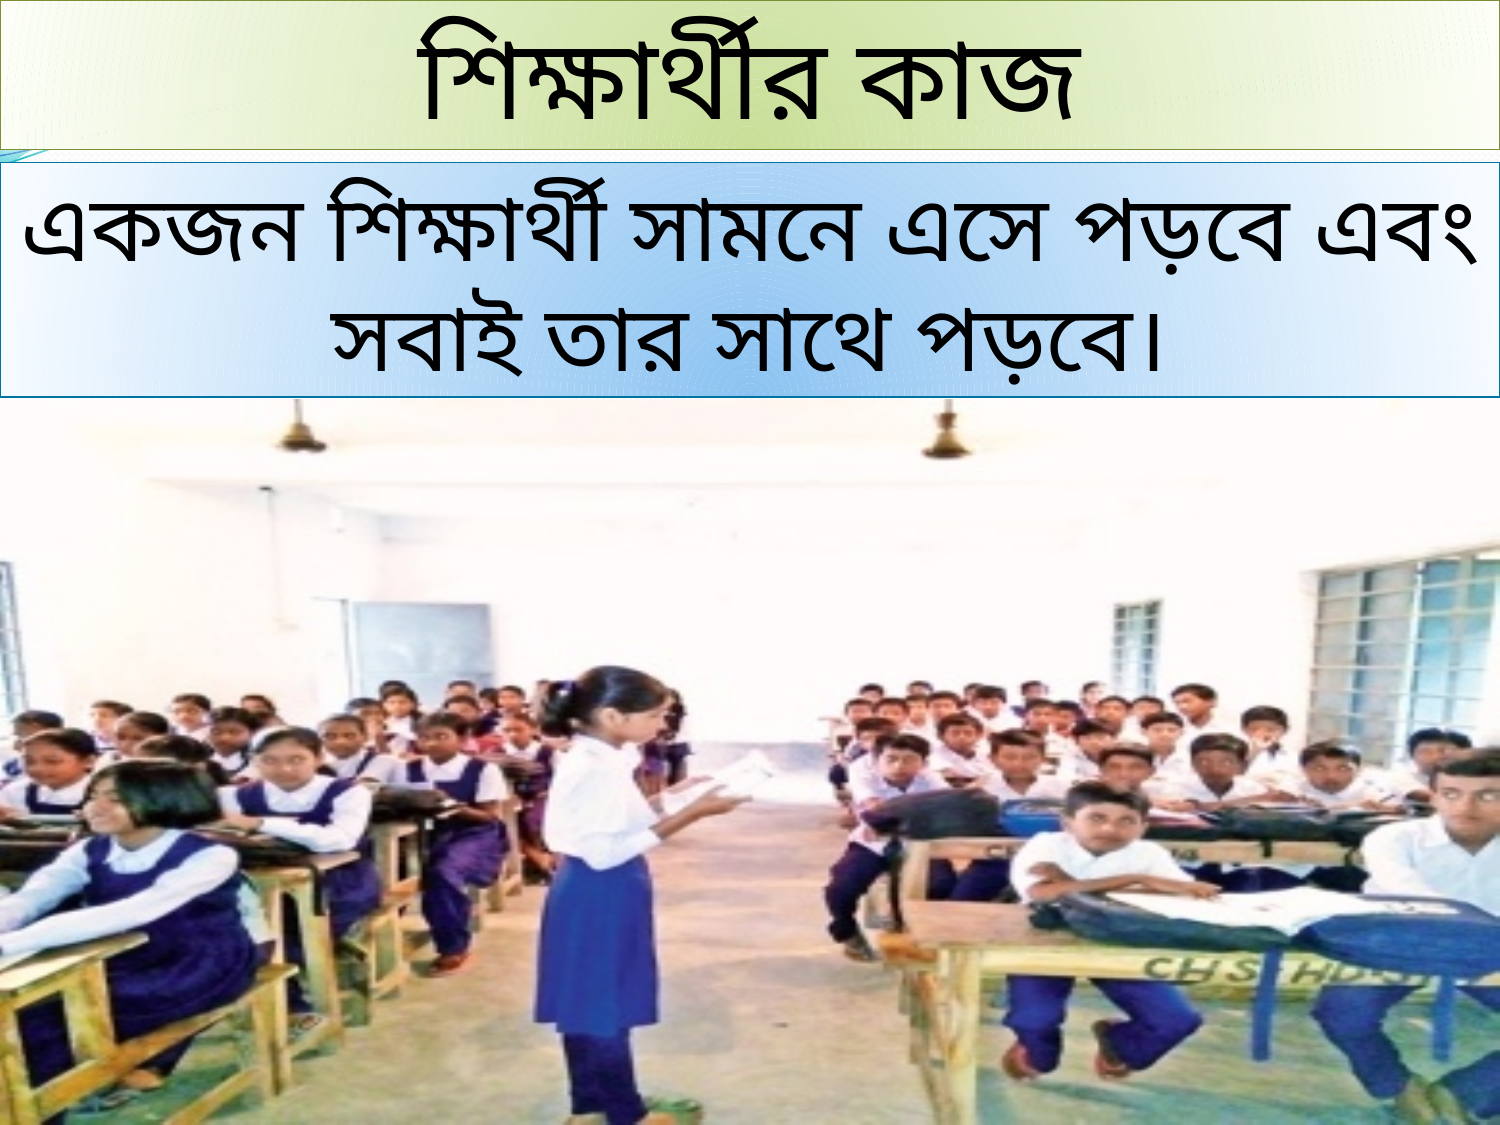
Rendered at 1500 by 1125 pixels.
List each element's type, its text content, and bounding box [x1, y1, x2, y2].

picture [0, 399, 1500, 1125]
text_box একজন শিক্ষার্থী সামনে এসে পড়বে এবং সবাই তার সাথে পড়বে। [0, 162, 1500, 398]
text_box শিক্ষার্থীর কাজ [0, 0, 1500, 150]
